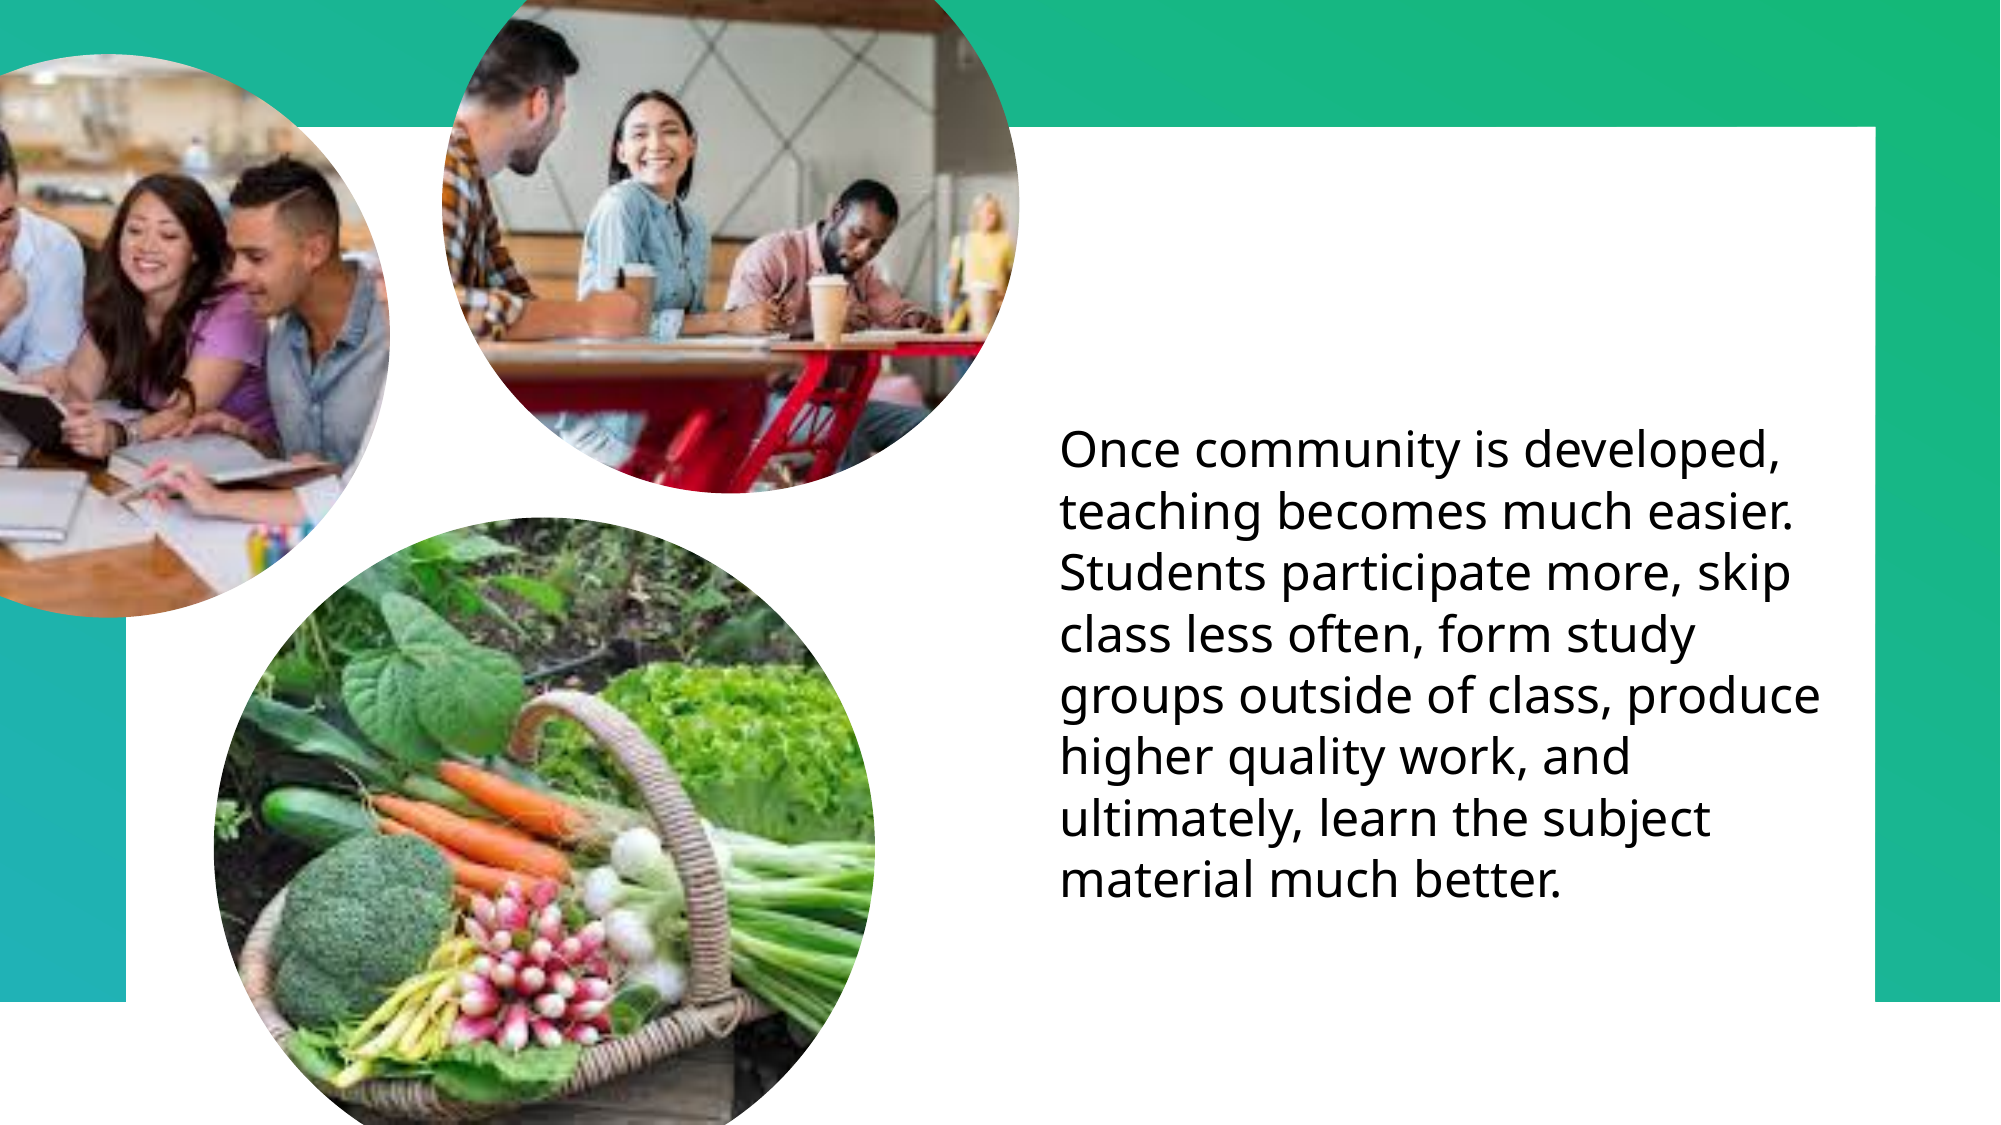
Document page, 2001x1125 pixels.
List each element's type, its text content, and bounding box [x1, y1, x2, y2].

text_box Once community is developed, teaching becomes much easier. Students participate more, skip class less often, form study groups outside of class, produce higher quality work, and ultimately, learn the subject material much better. [1044, 411, 1854, 1125]
picture [0, 54, 875, 1125]
picture [441, 0, 1020, 494]
